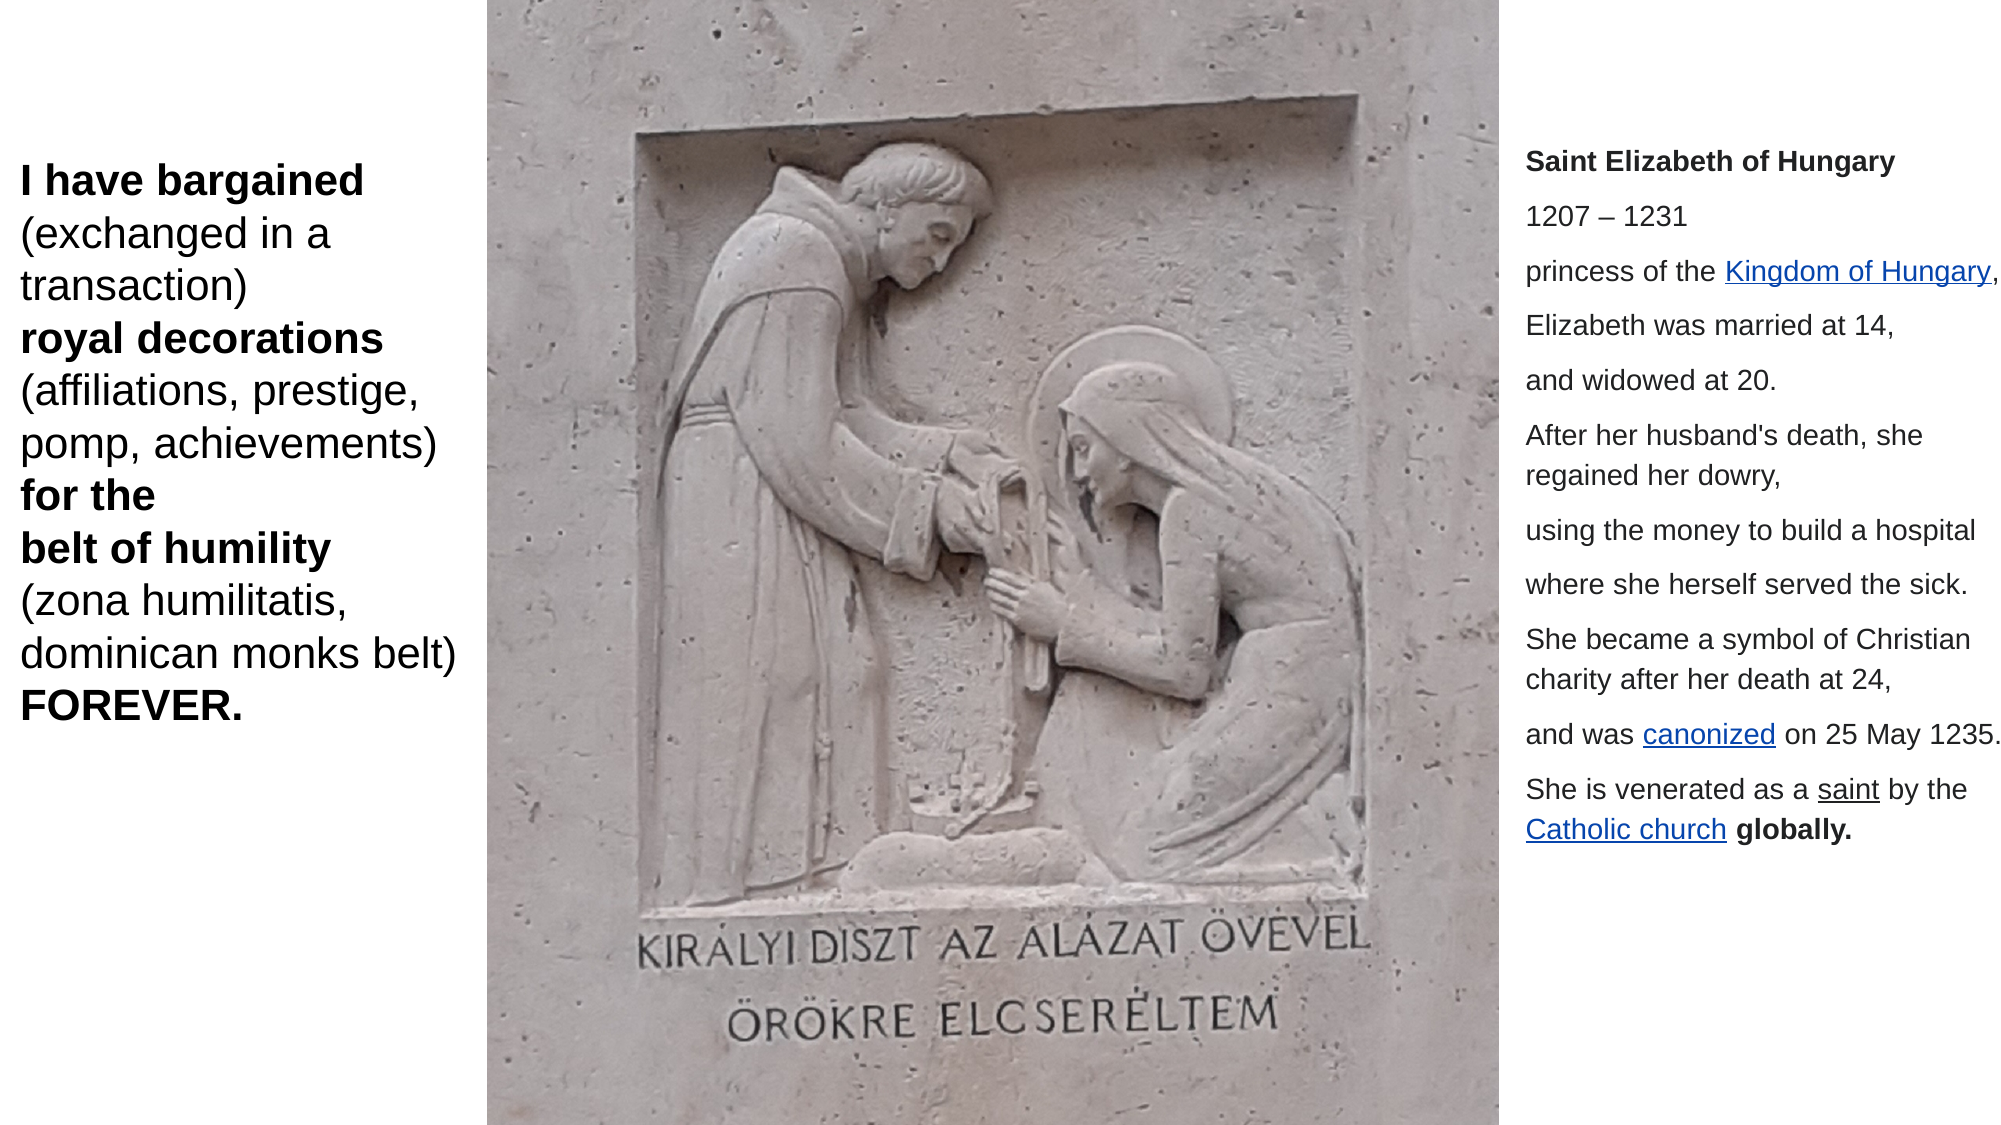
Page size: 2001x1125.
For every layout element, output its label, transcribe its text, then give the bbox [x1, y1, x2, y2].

text_box I have bargained (exchanged in a transaction) royal decorations (affiliations, prestige, pomp, achievements) for the belt of humility (zona humilitatis, dominican monks belt) FOREVER. [0, 131, 481, 750]
text_box Saint Elizabeth of Hungary 1207 – 1231 princess of the Kingdom of Hungary, Elizabeth was married at 14, and widowed at 20. After her husband's death, she regained her dowry, using the money to build a hospital where she herself served the sick. She became a symbol of Christian charity after her death at 24, and was canonized on 25 May 1235. She is venerated as a saint by the Catholic church globally. [1505, 117, 2000, 928]
picture [487, 0, 1500, 1125]
